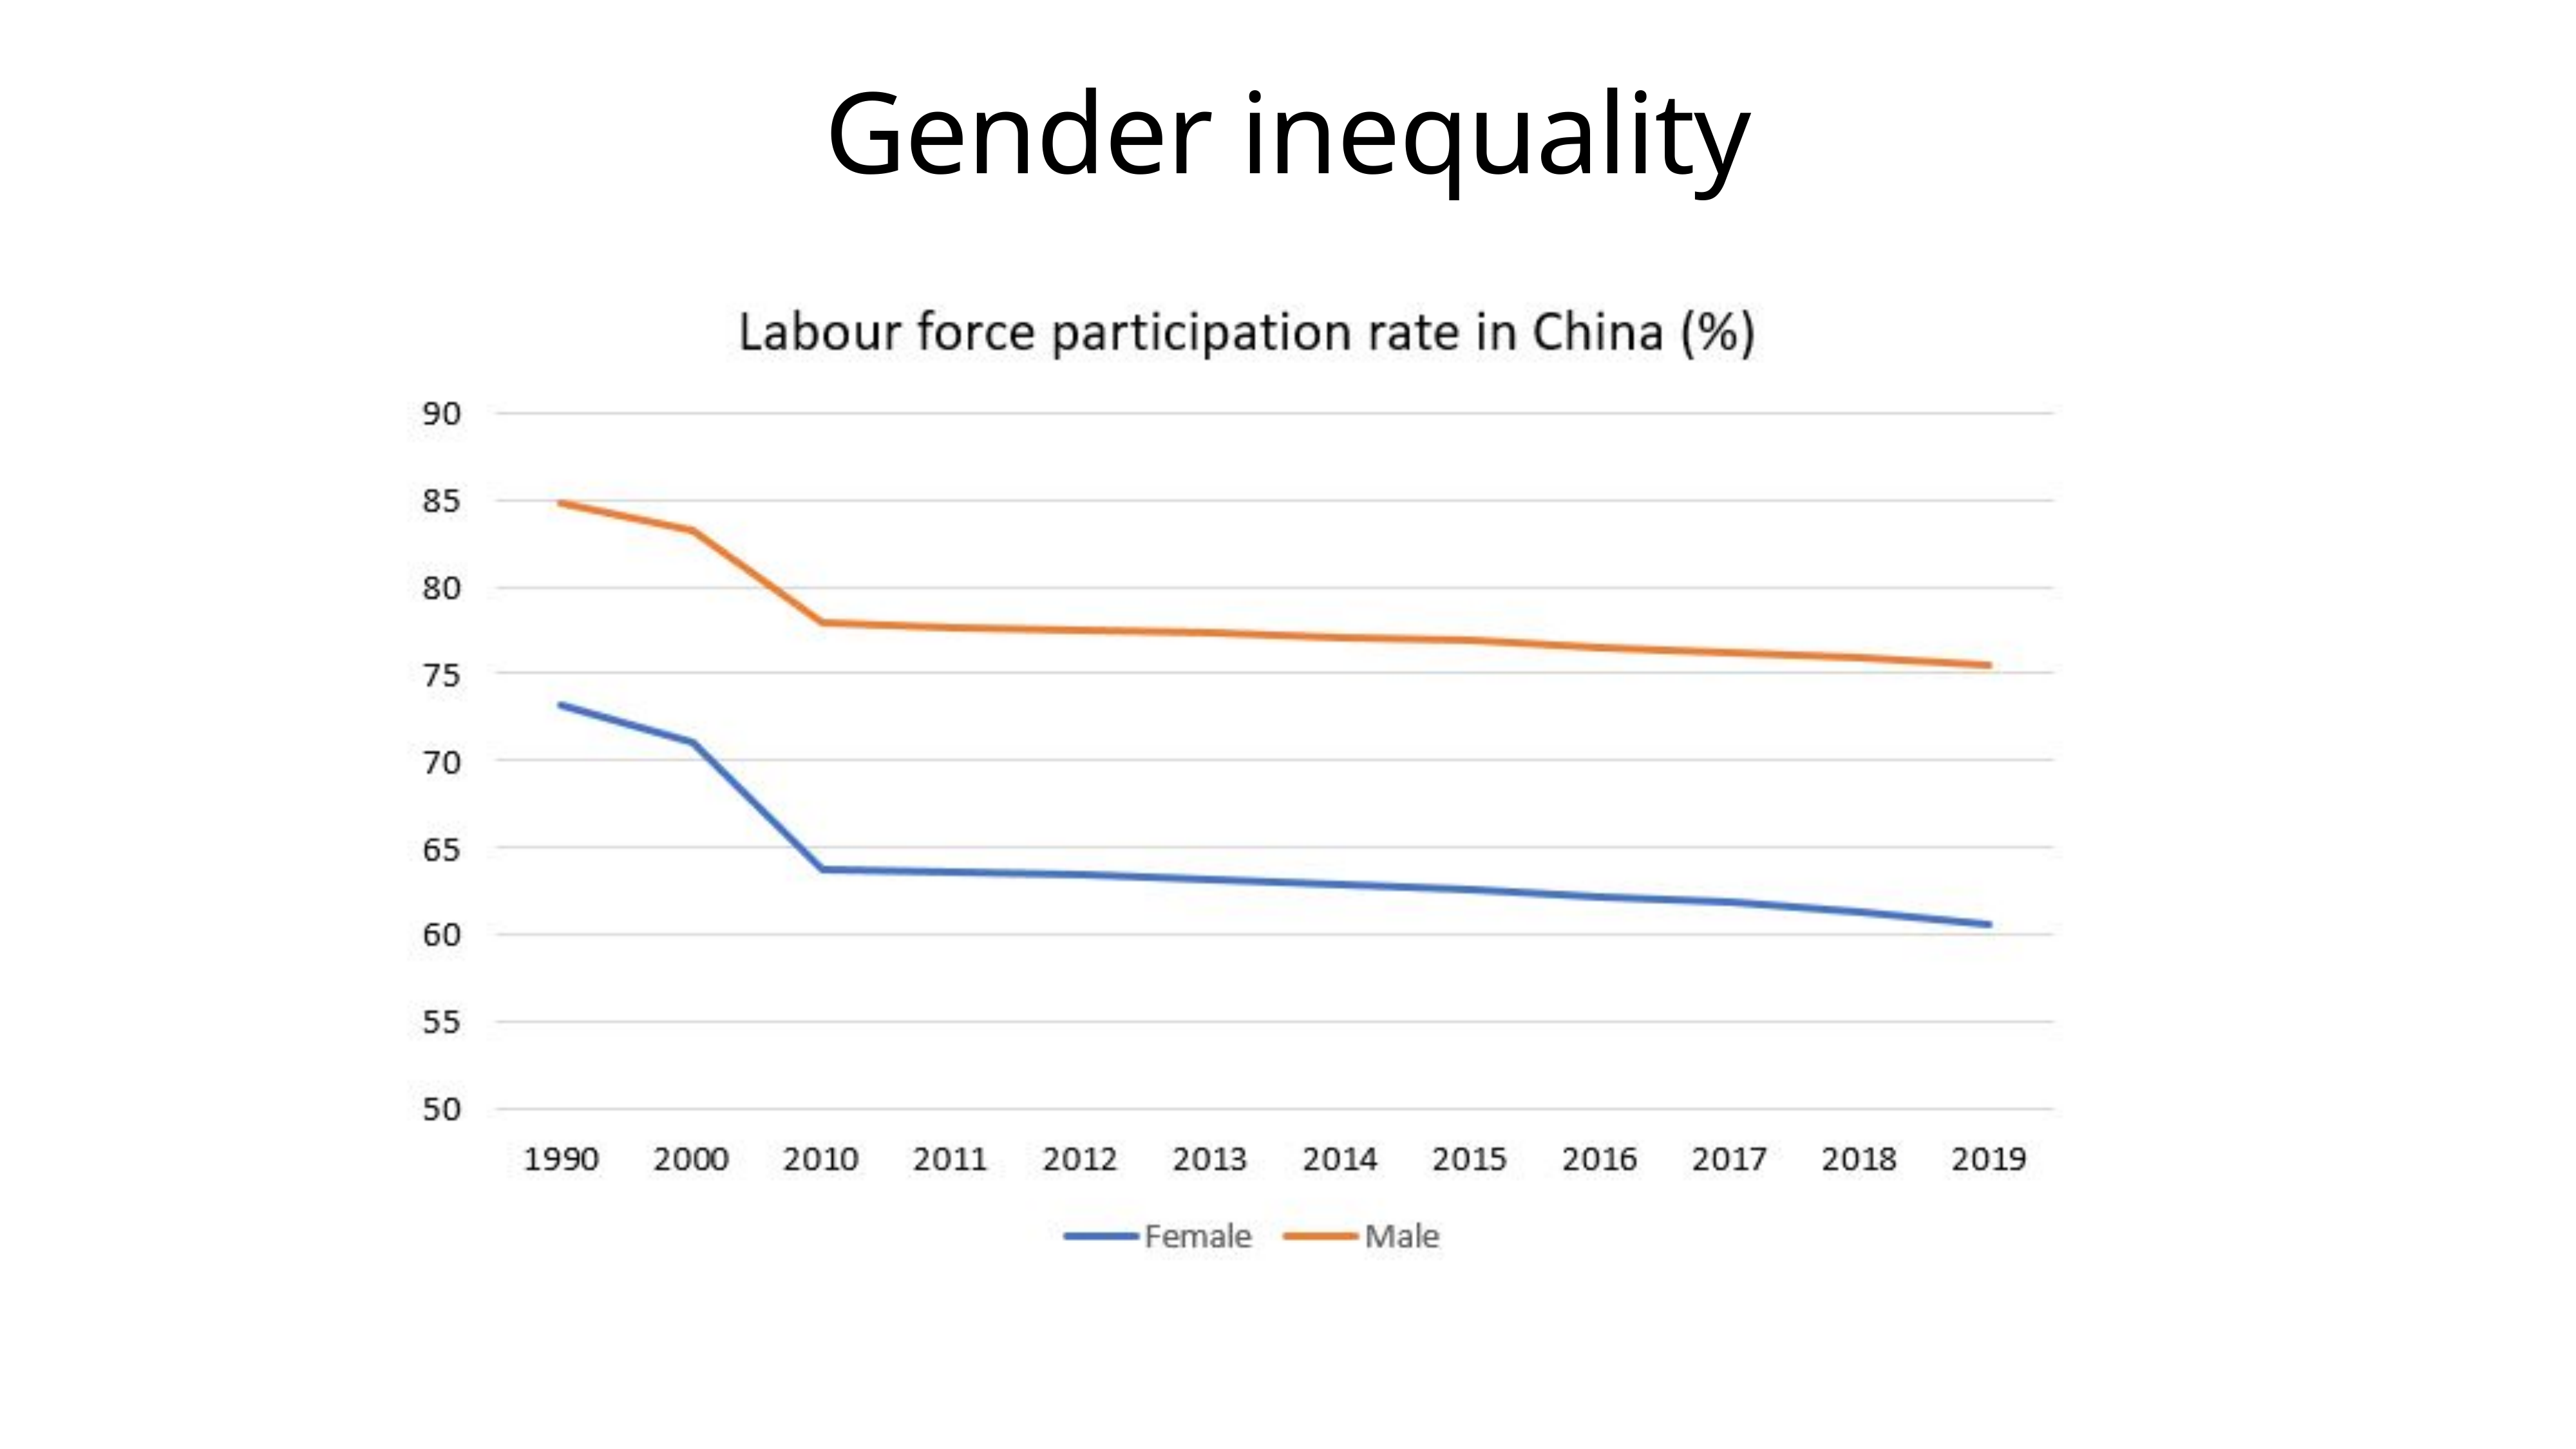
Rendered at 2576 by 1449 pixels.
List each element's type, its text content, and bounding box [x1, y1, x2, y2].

picture [388, 283, 2126, 1373]
title Gender inequality [128, 81, 2448, 265]
